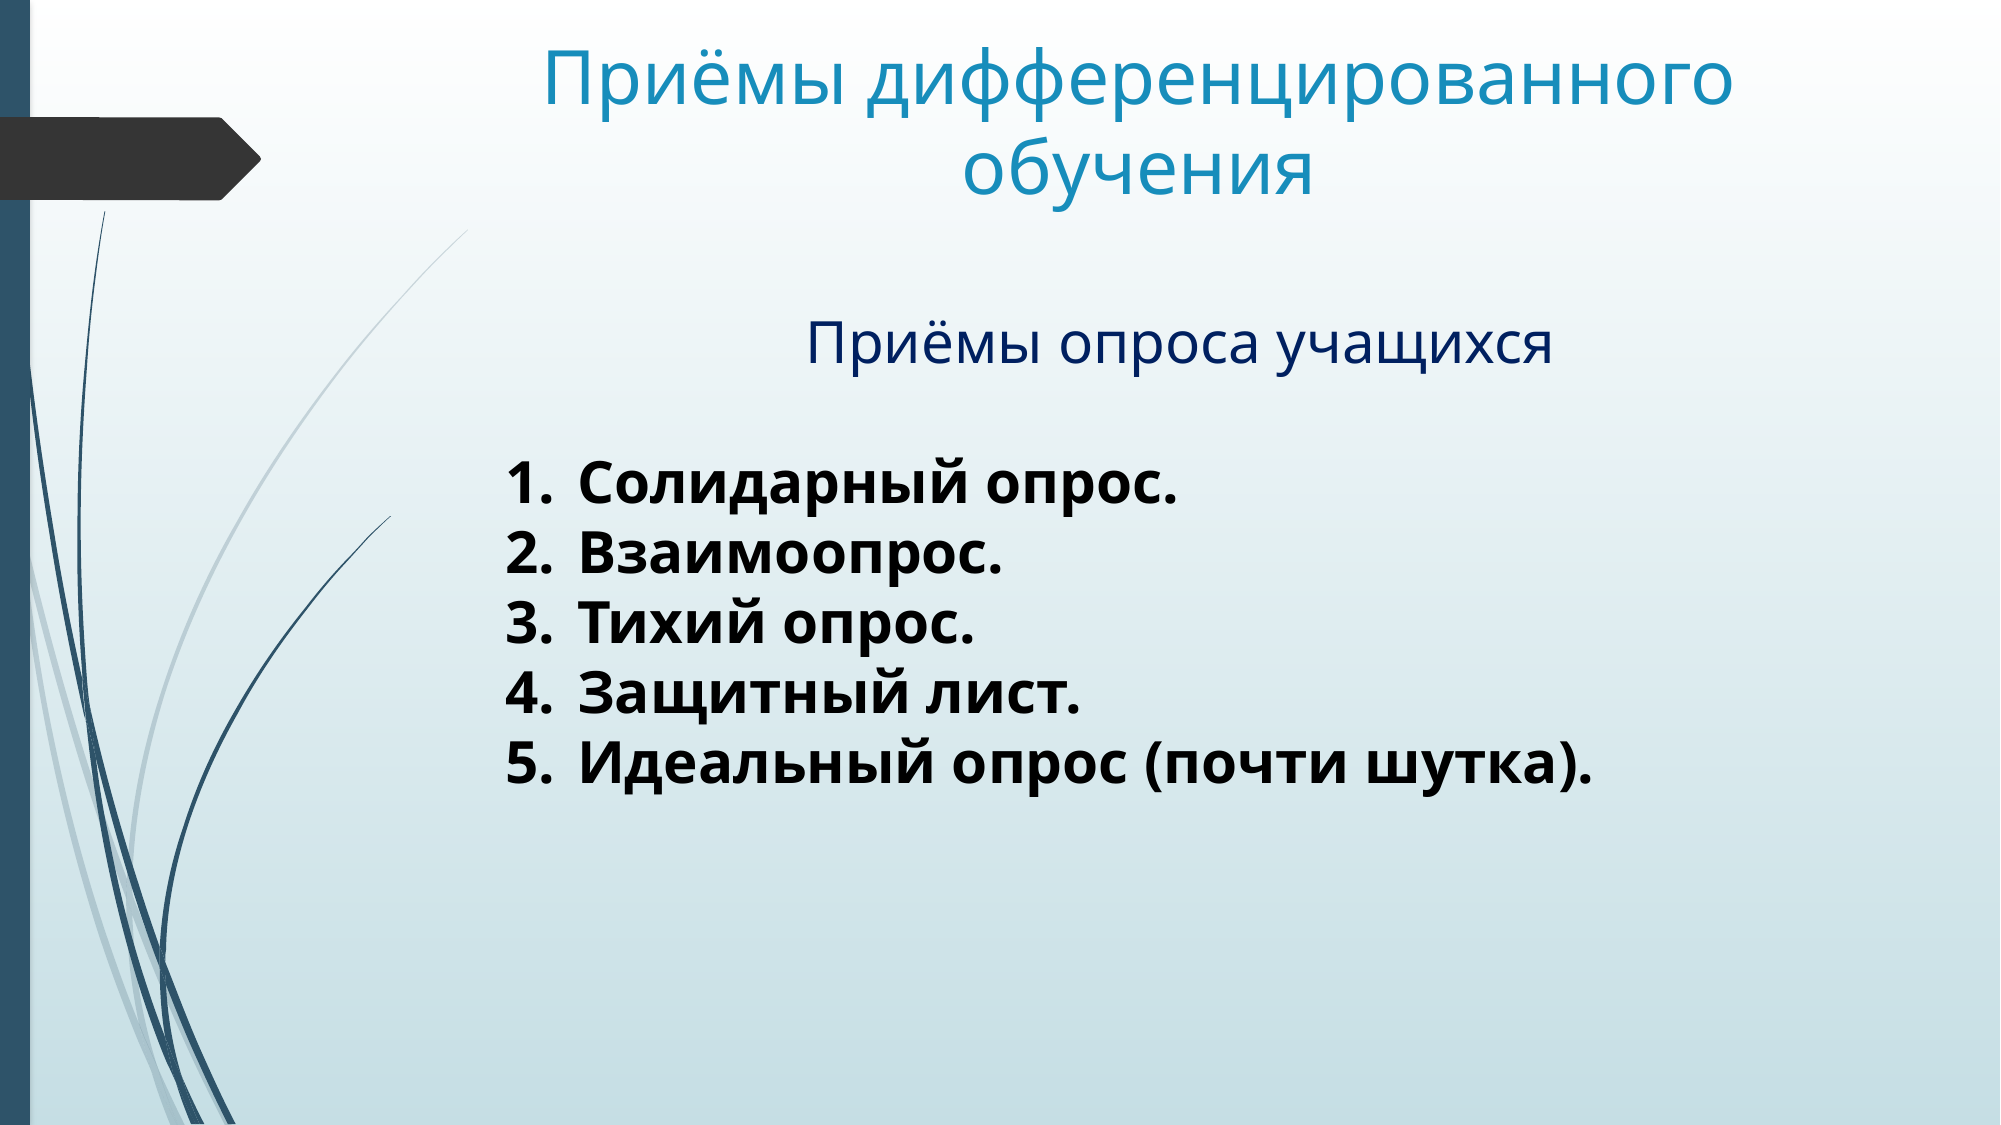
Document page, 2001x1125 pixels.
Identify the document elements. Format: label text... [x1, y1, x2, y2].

title Приёмы дифференцированного обучения [408, 22, 1871, 298]
text_box Приёмы опроса учащихся Солидарный опрос. Взаимоопрос. Тихий опрос. Защитный лист. Идеальный опрос (почти шутка). [490, 297, 1871, 893]
